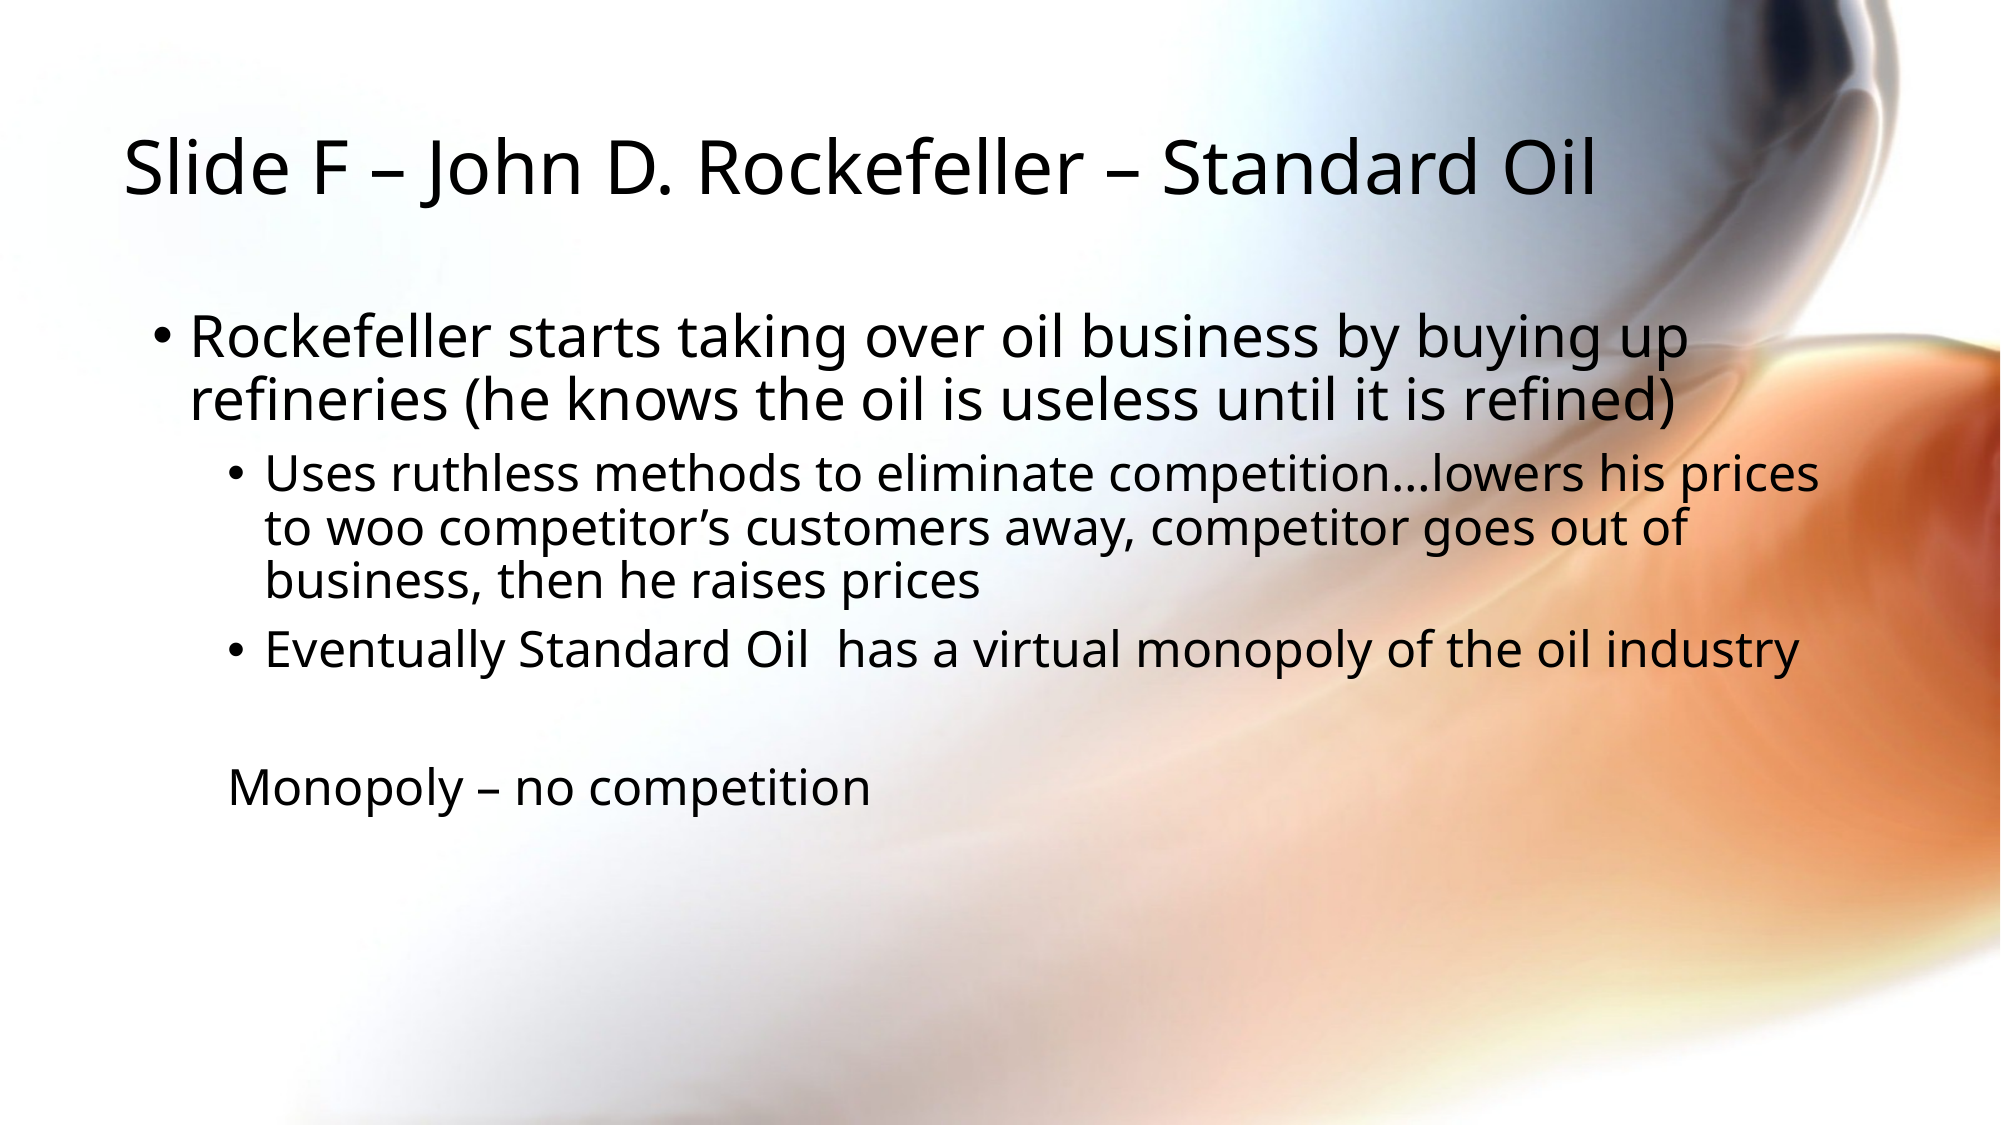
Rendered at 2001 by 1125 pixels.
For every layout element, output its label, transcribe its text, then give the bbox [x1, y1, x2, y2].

picture [0, 0, 2001, 1125]
title Slide F – John D. Rockefeller – Standard Oil [108, 55, 1834, 274]
list Rockefeller starts taking over oil business by buying up refineries (he knows the oil is useless until it is refined) Uses ruthless methods to eliminate competition…lowers his prices to woo competitor’s customers away, competitor goes out of business, then he raises prices Eventually Standard Oil has a virtual monopoly of the oil industry Monopoly – no competition [137, 299, 1863, 1014]
